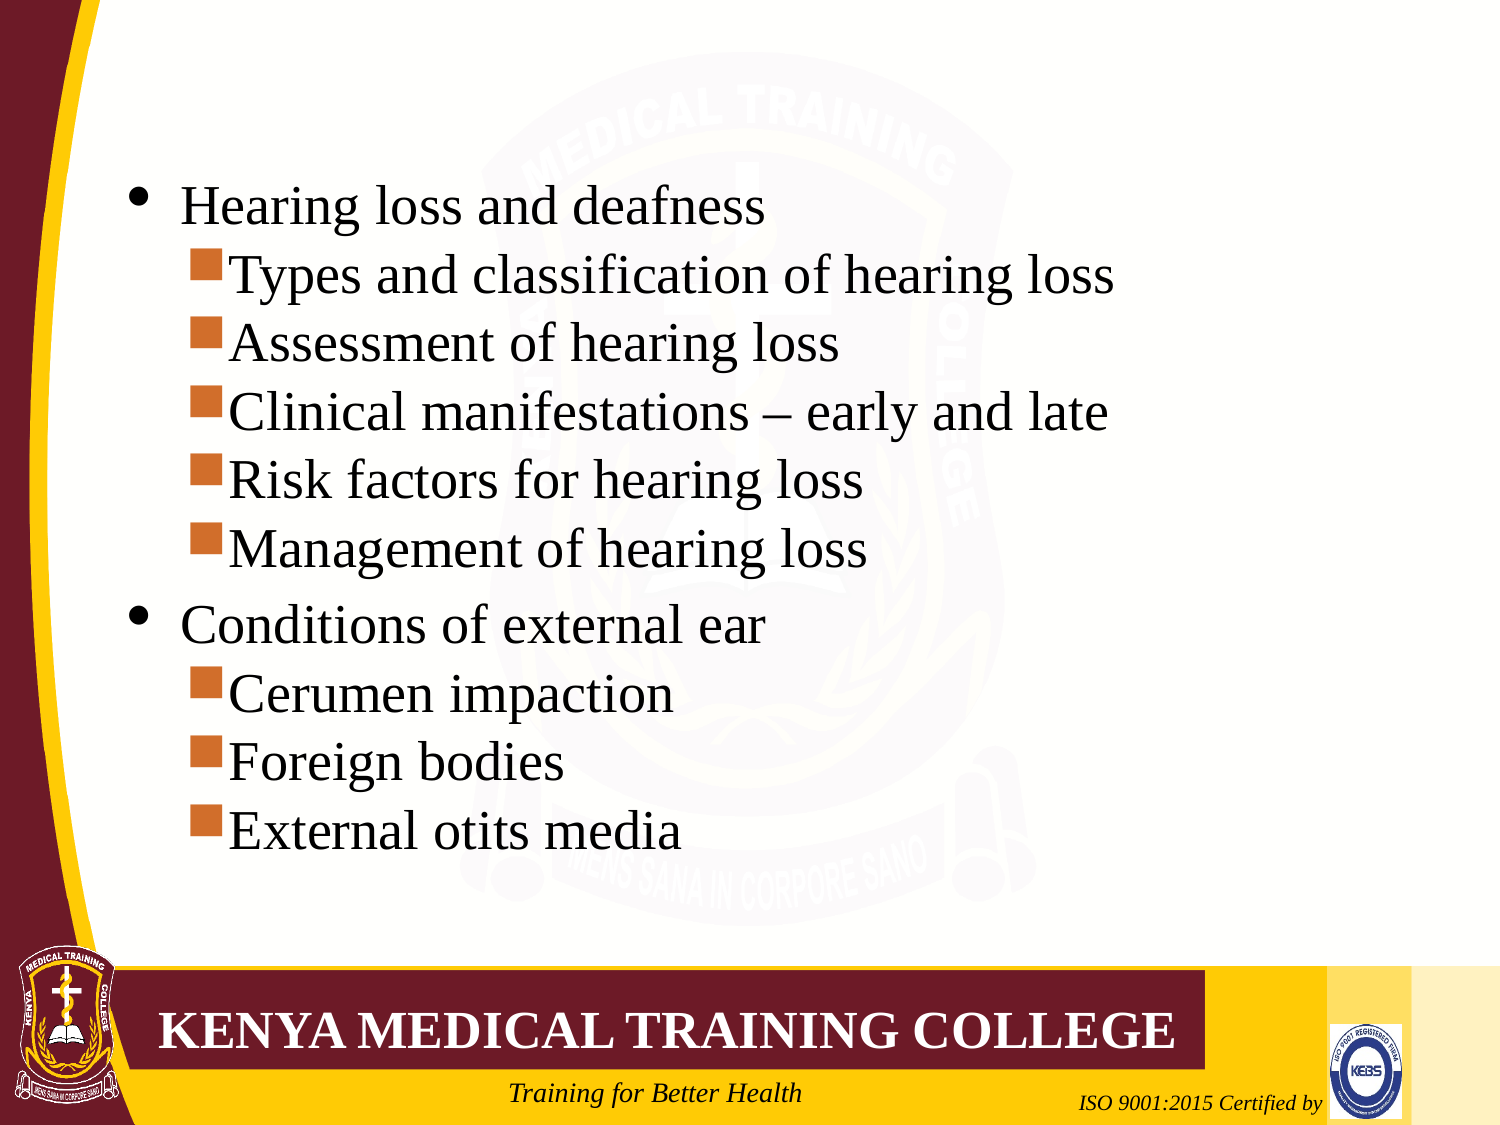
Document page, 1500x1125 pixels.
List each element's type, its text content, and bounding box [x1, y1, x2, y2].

list Hearing loss and deafness Types and classification of hearing loss Assessment of hearing loss Clinical manifestations – early and late Risk factors for hearing loss Management of hearing loss Conditions of external ear Cerumen impaction Foreign bodies External otits media [97, 168, 1463, 847]
picture [0, 0, 1500, 1125]
